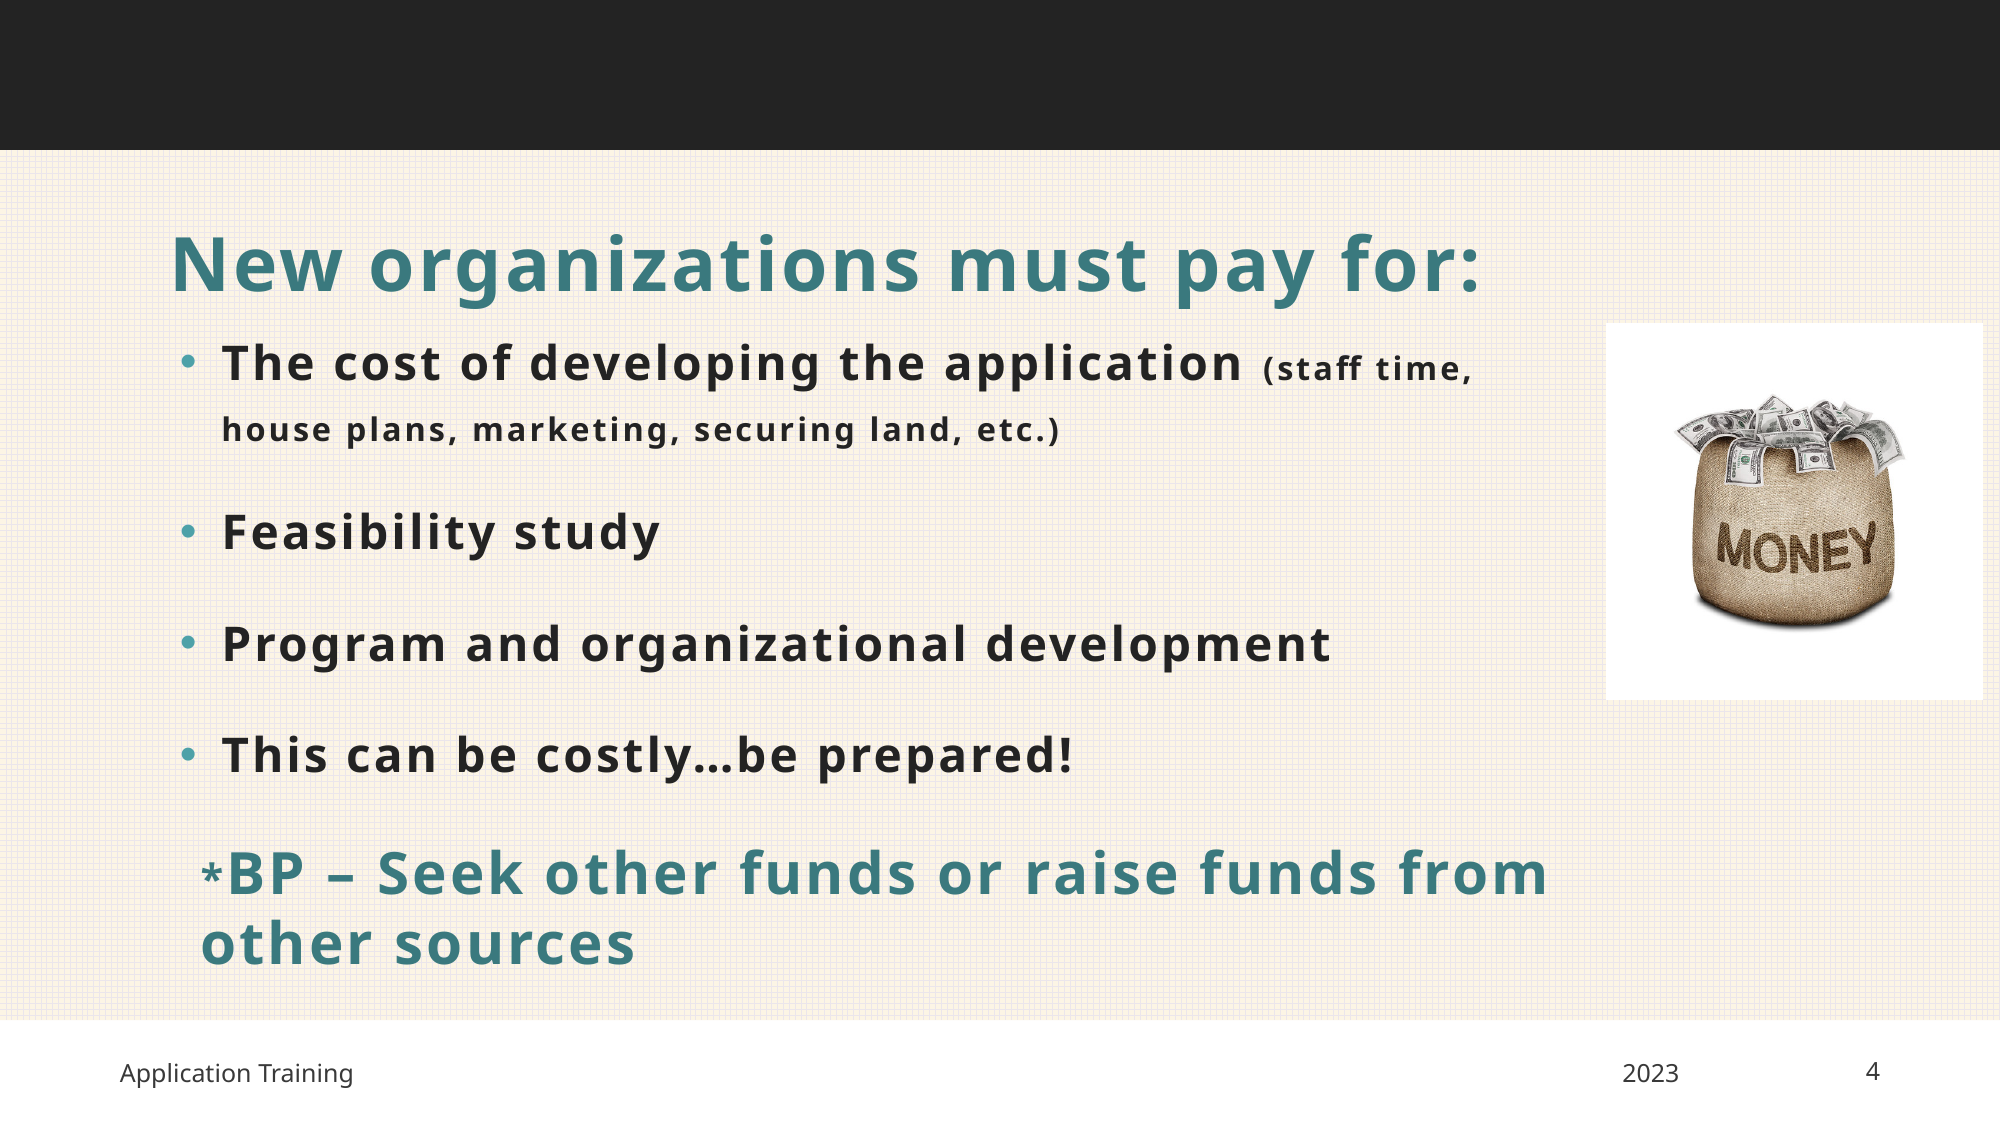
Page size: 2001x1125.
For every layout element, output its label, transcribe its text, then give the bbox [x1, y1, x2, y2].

list New organizations must pay for: [154, 163, 1585, 241]
slide_number 2023 [1196, 1042, 1695, 1103]
slide_number 4 [1756, 1042, 1896, 1103]
picture [1606, 323, 1983, 700]
footer Application Training [104, 1042, 1137, 1103]
list *BP – Seek other funds or raise funds from other sources [185, 828, 1695, 905]
list The cost of developing the application (staff time, house plans, marketing, securing land, etc.) Feasibility study Program and organizational development This can be costly…be prepared! [164, 296, 1574, 796]
